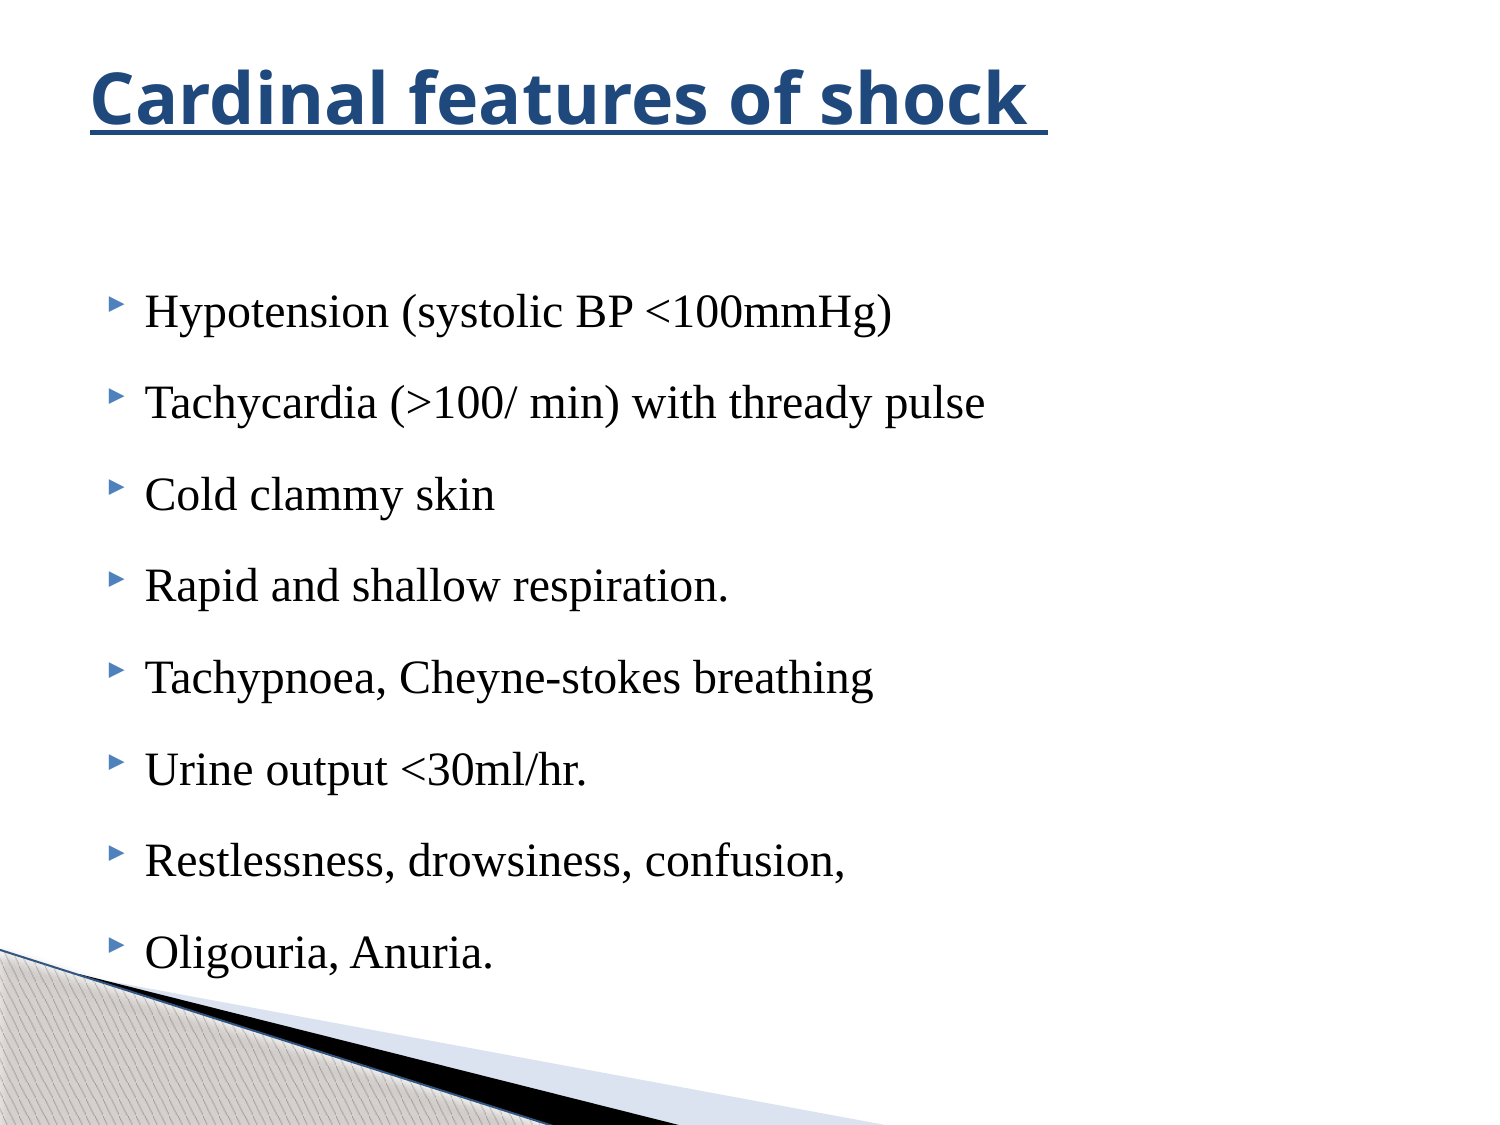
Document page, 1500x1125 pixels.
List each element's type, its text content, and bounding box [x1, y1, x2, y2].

list Hypotension (systolic BP <100mmHg) Tachycardia (>100/ min) with thready pulse Cold clammy skin Rapid and shallow respiration. Tachypnoea, Cheyne-stokes breathing Urine output <30ml/hr. Restlessness, drowsiness, confusion, Oligouria, Anuria. [75, 243, 1425, 986]
title Cardinal features of shock [75, 45, 1425, 233]
